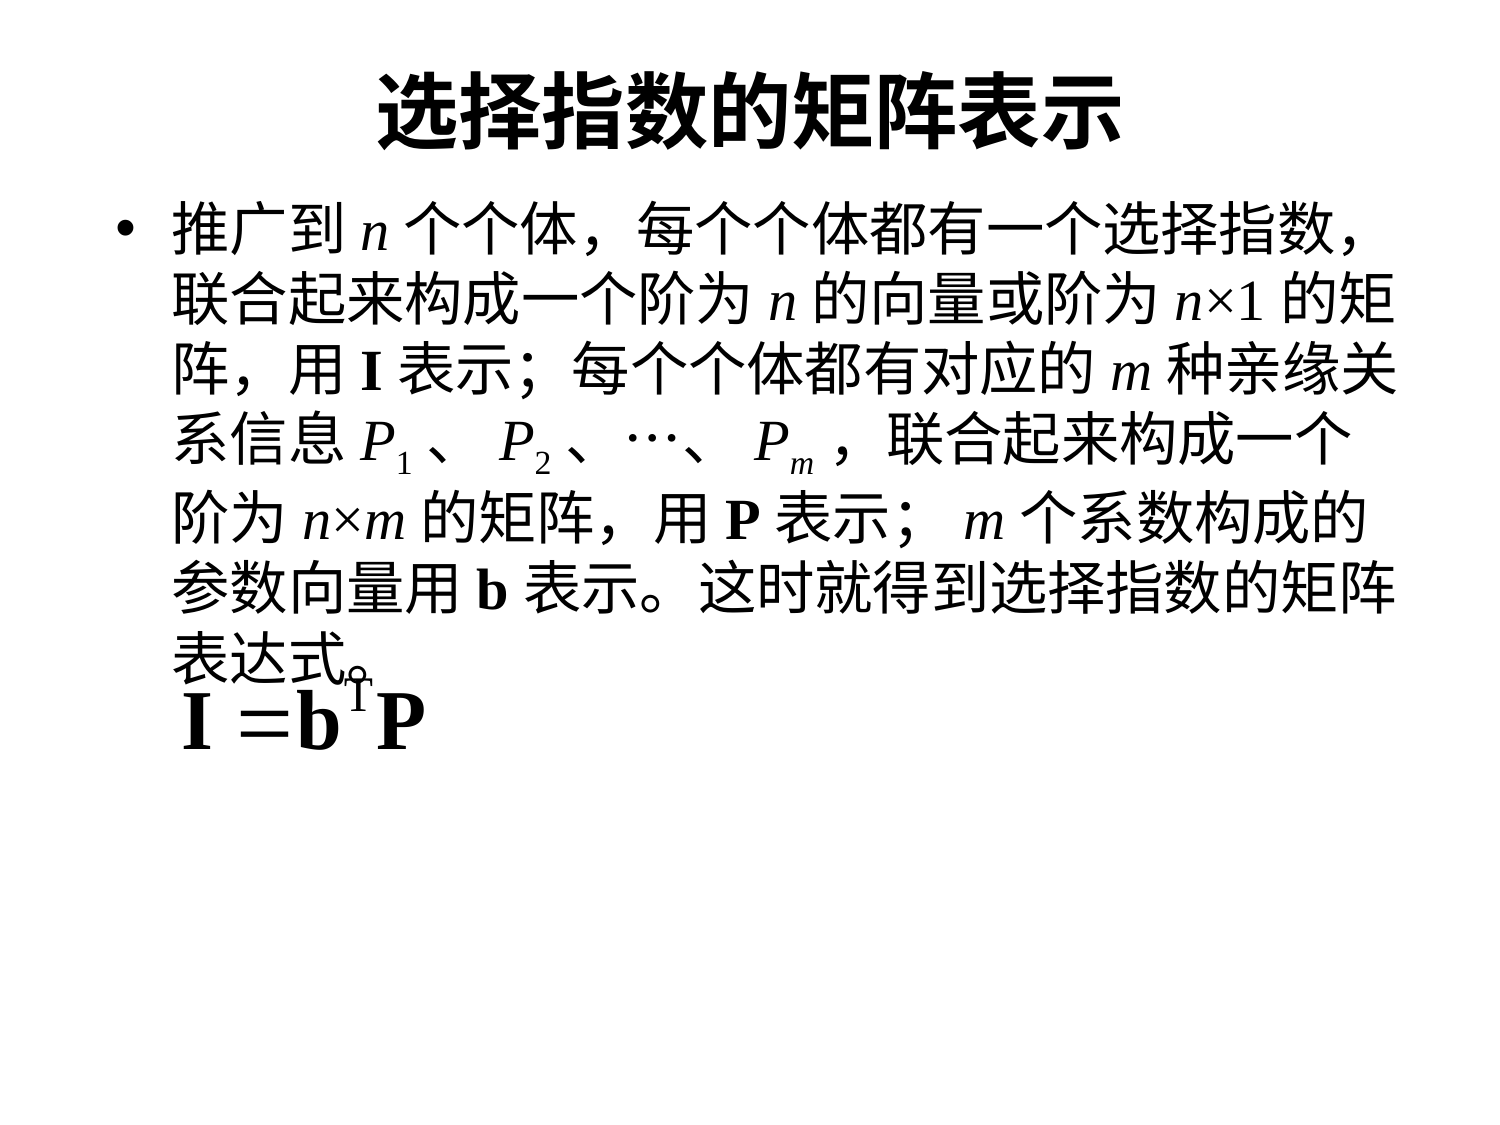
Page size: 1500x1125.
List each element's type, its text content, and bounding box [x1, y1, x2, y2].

title 选择指数的矩阵表示 [75, 45, 1425, 173]
list 推广到n个个体，每个个体都有一个选择指数，联合起来构成一个阶为n的向量或阶为n×1的矩阵，用I表示；每个个体都有对应的m种亲缘关系信息P1、P2、…、Pm，联合起来构成一个阶为n×m的矩阵，用P表示；m个系数构成的参数向量用b表示。这时就得到选择指数的矩阵表达式。 [100, 184, 1424, 634]
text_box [169, 656, 444, 771]
